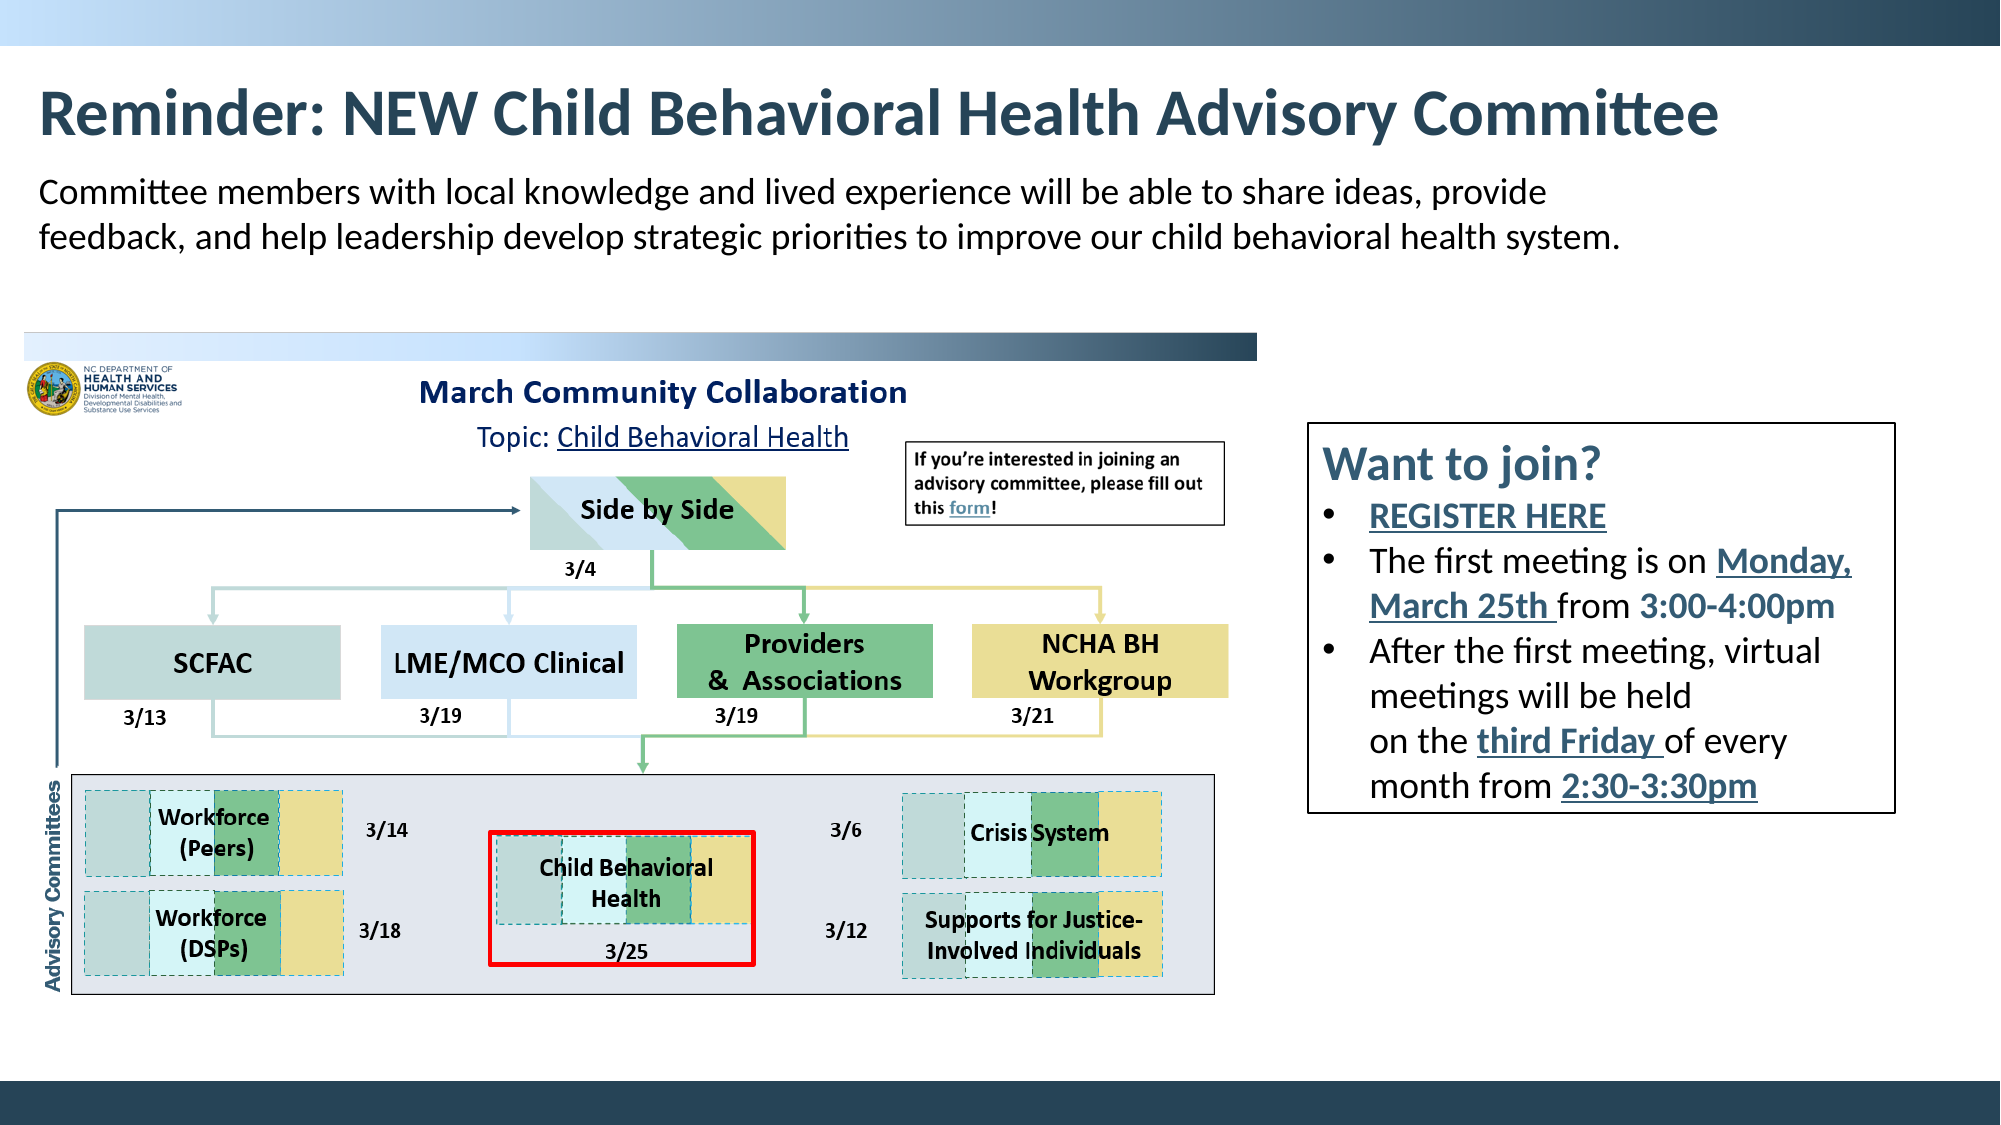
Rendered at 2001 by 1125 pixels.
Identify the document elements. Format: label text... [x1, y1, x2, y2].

text_box Committee members with local knowledge and lived experience will be able to share ideas, provide feedback, and help leadership develop strategic priorities to improve our child behavioral health system. [24, 160, 1689, 265]
text_box Want to join?​ REGISTER HERE​ The first meeting is on Monday, March 25th from 3:00-4:00pm After the first meeting, virtual meetings will be held on the third Friday of every month​ from 2:30-3:30pm [1307, 423, 1896, 814]
picture [24, 332, 1257, 997]
title Reminder: NEW Child Behavioral Health Advisory Committee [24, 70, 1954, 161]
